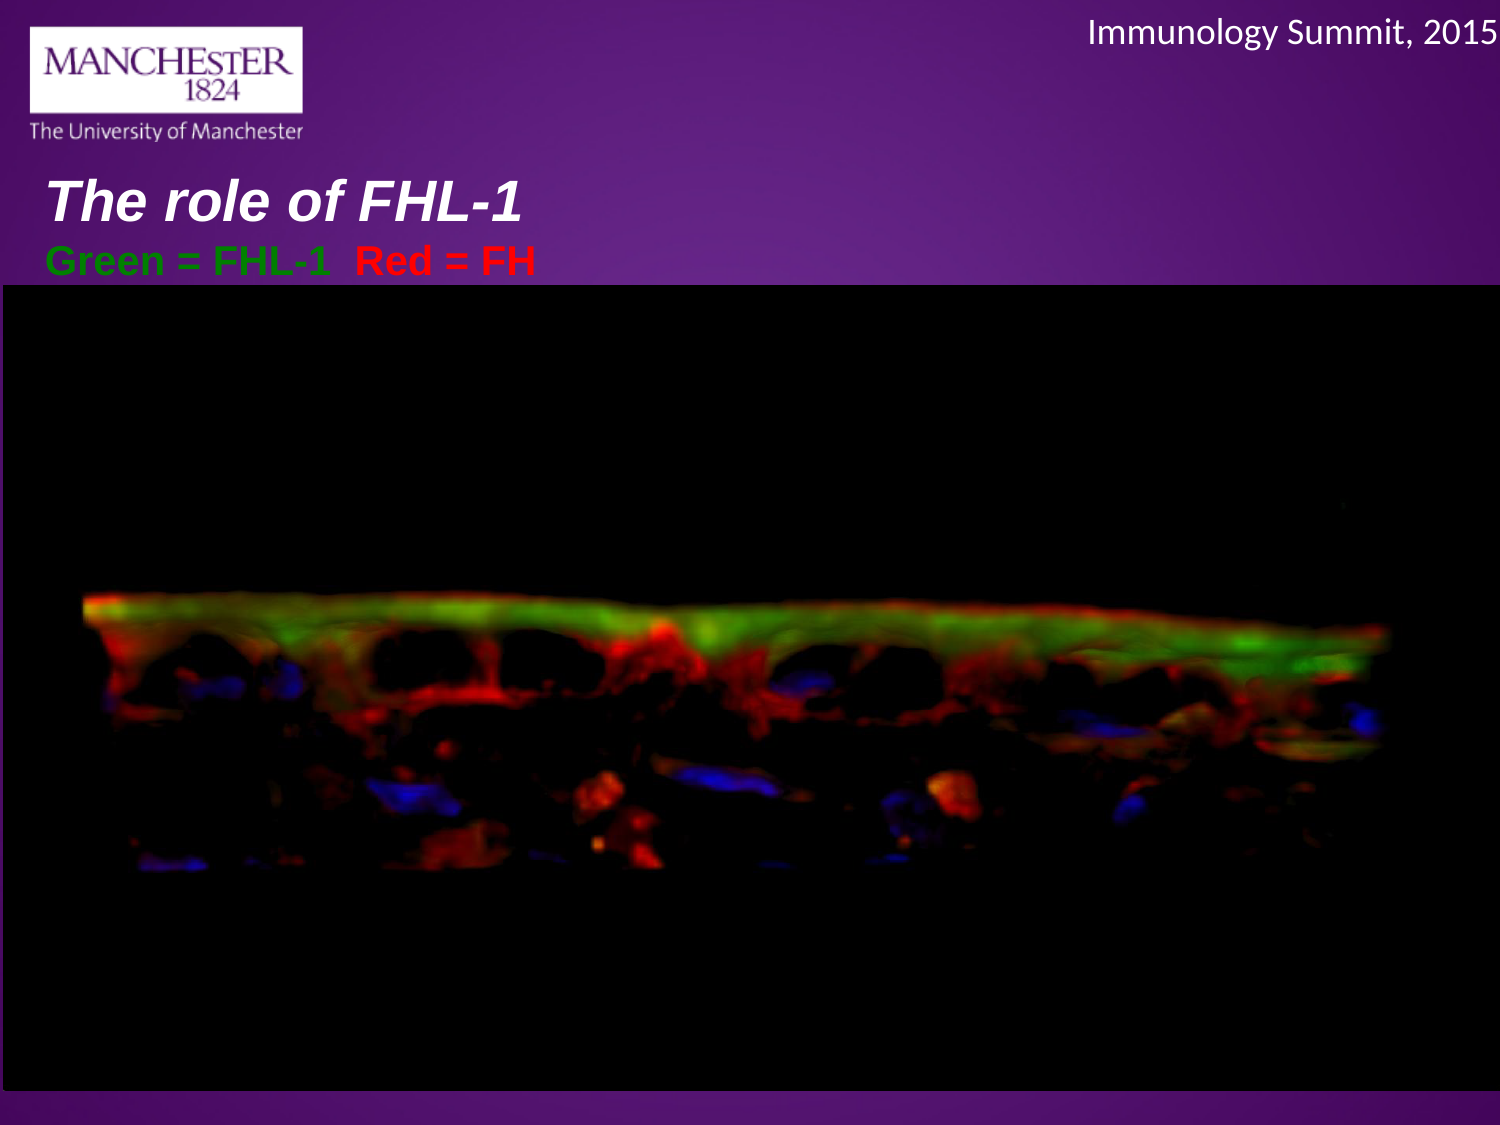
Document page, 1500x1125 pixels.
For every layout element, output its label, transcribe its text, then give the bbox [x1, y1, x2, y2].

title The role of FHL-1 Green = FHL-1 Red = FH [29, 129, 1463, 283]
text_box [1, 284, 1500, 1092]
picture [0, 0, 1500, 1125]
